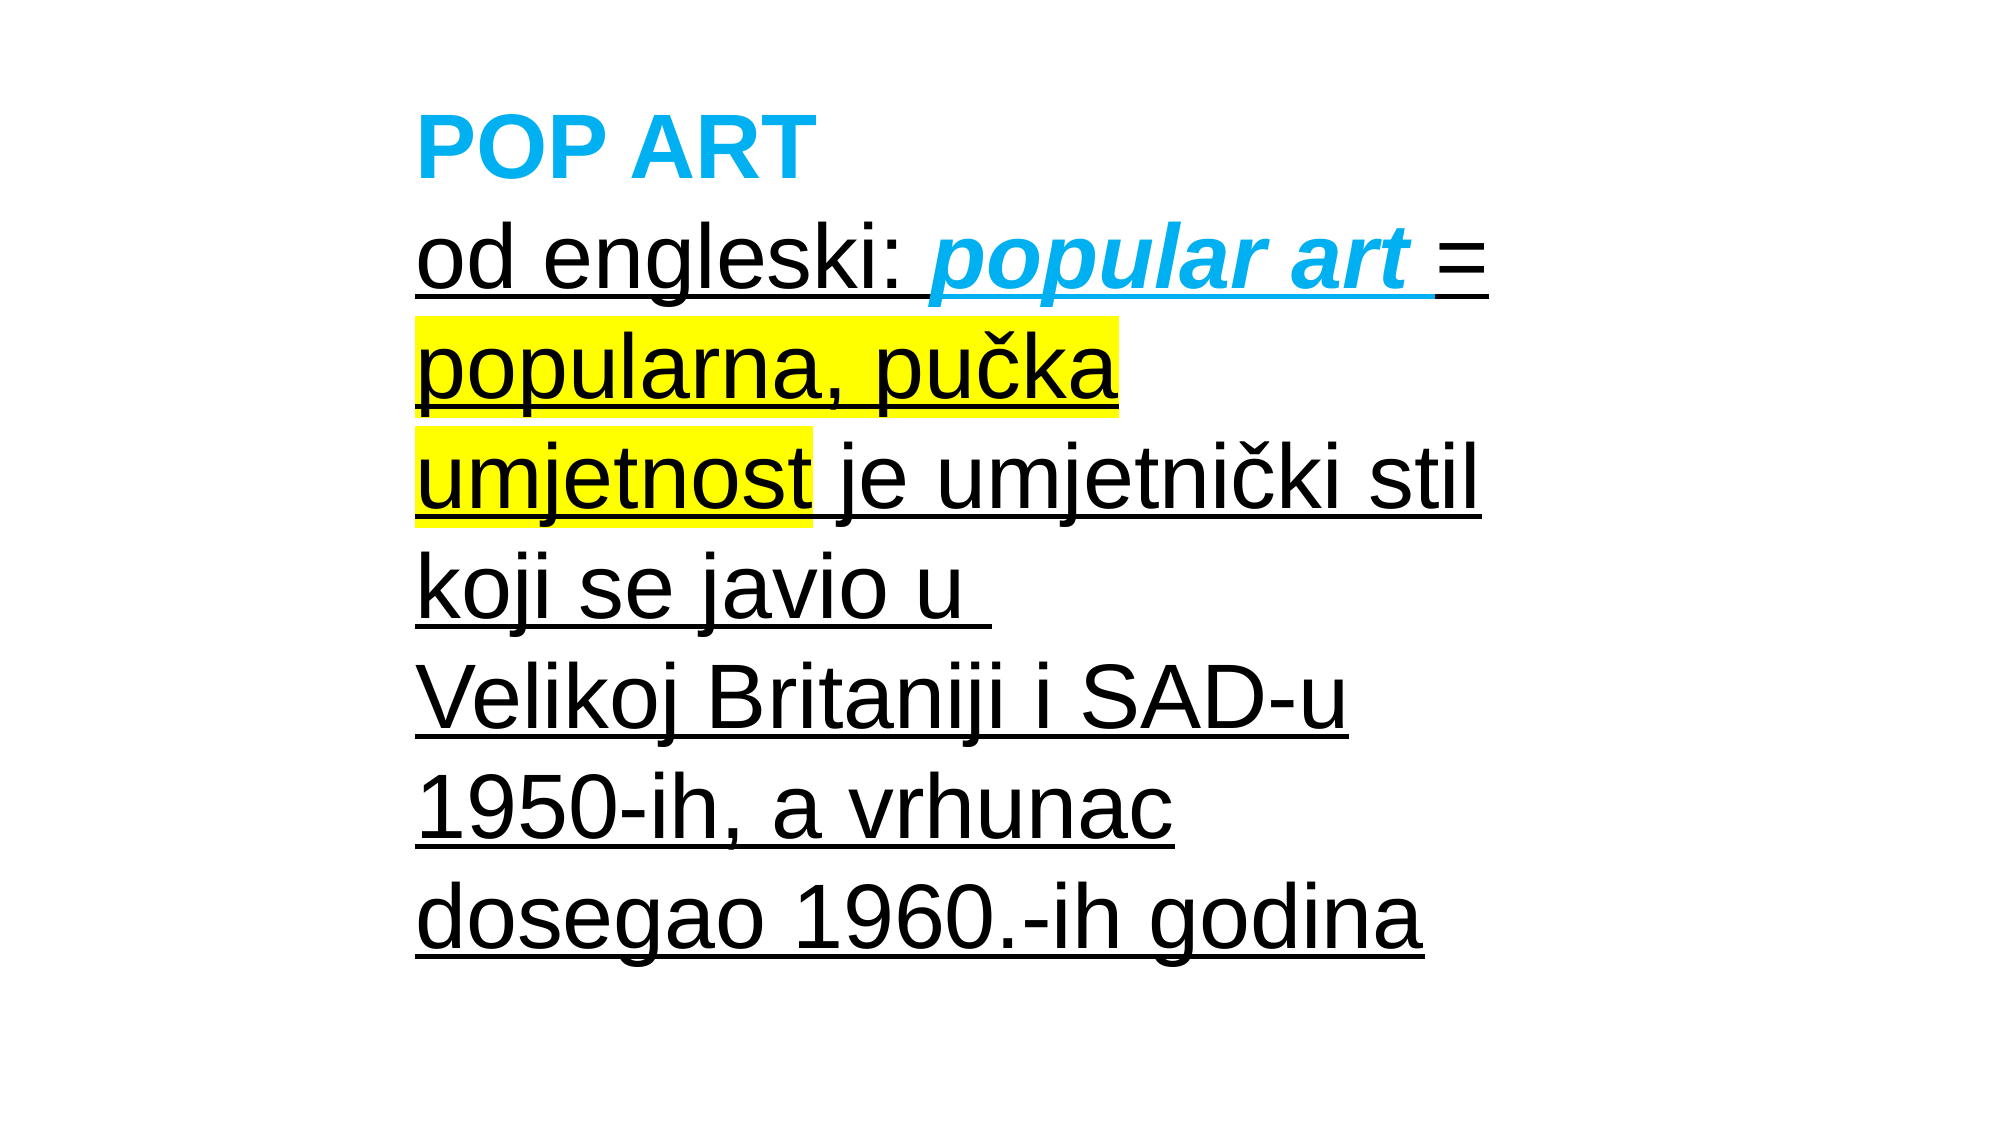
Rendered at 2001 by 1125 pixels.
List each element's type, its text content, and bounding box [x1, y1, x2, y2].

text_box POP ART od engleski: popular art = popularna, pučka umjetnost je umjetnički stil koji se javio u Velikoj Britaniji i SAD-u 1950-ih, a vrhunac dosegao 1960.-ih godina [400, 80, 1518, 975]
